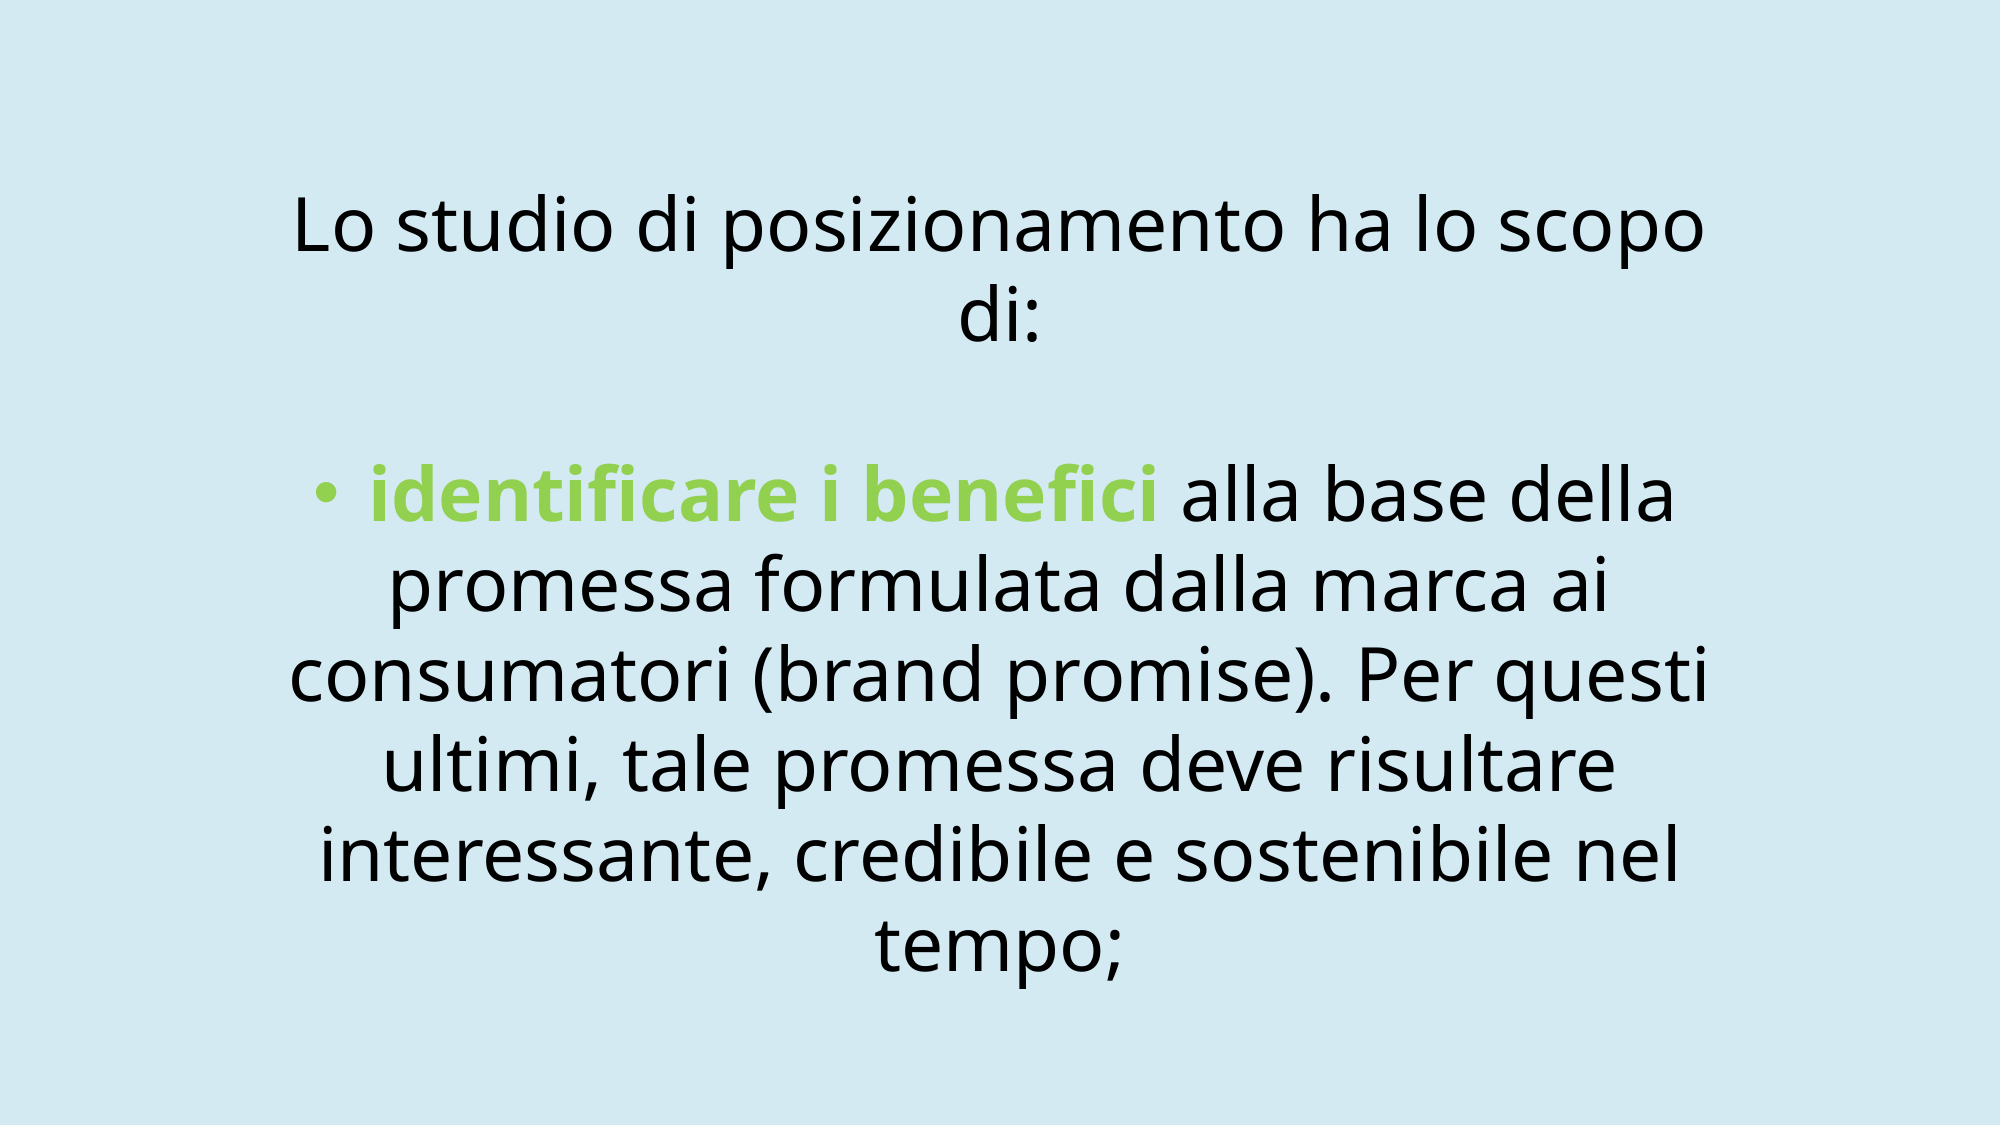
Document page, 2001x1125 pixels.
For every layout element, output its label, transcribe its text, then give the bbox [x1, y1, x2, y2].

text_box Lo studio di posizionamento ha lo scopo di: ﻿ identificare i benefici alla base della promessa formulata dalla marca ai consumatori (brand promise). Per questi ultimi, tale promessa deve risultare interessante, credibile e sostenibile nel tempo; [247, 168, 1753, 1039]
